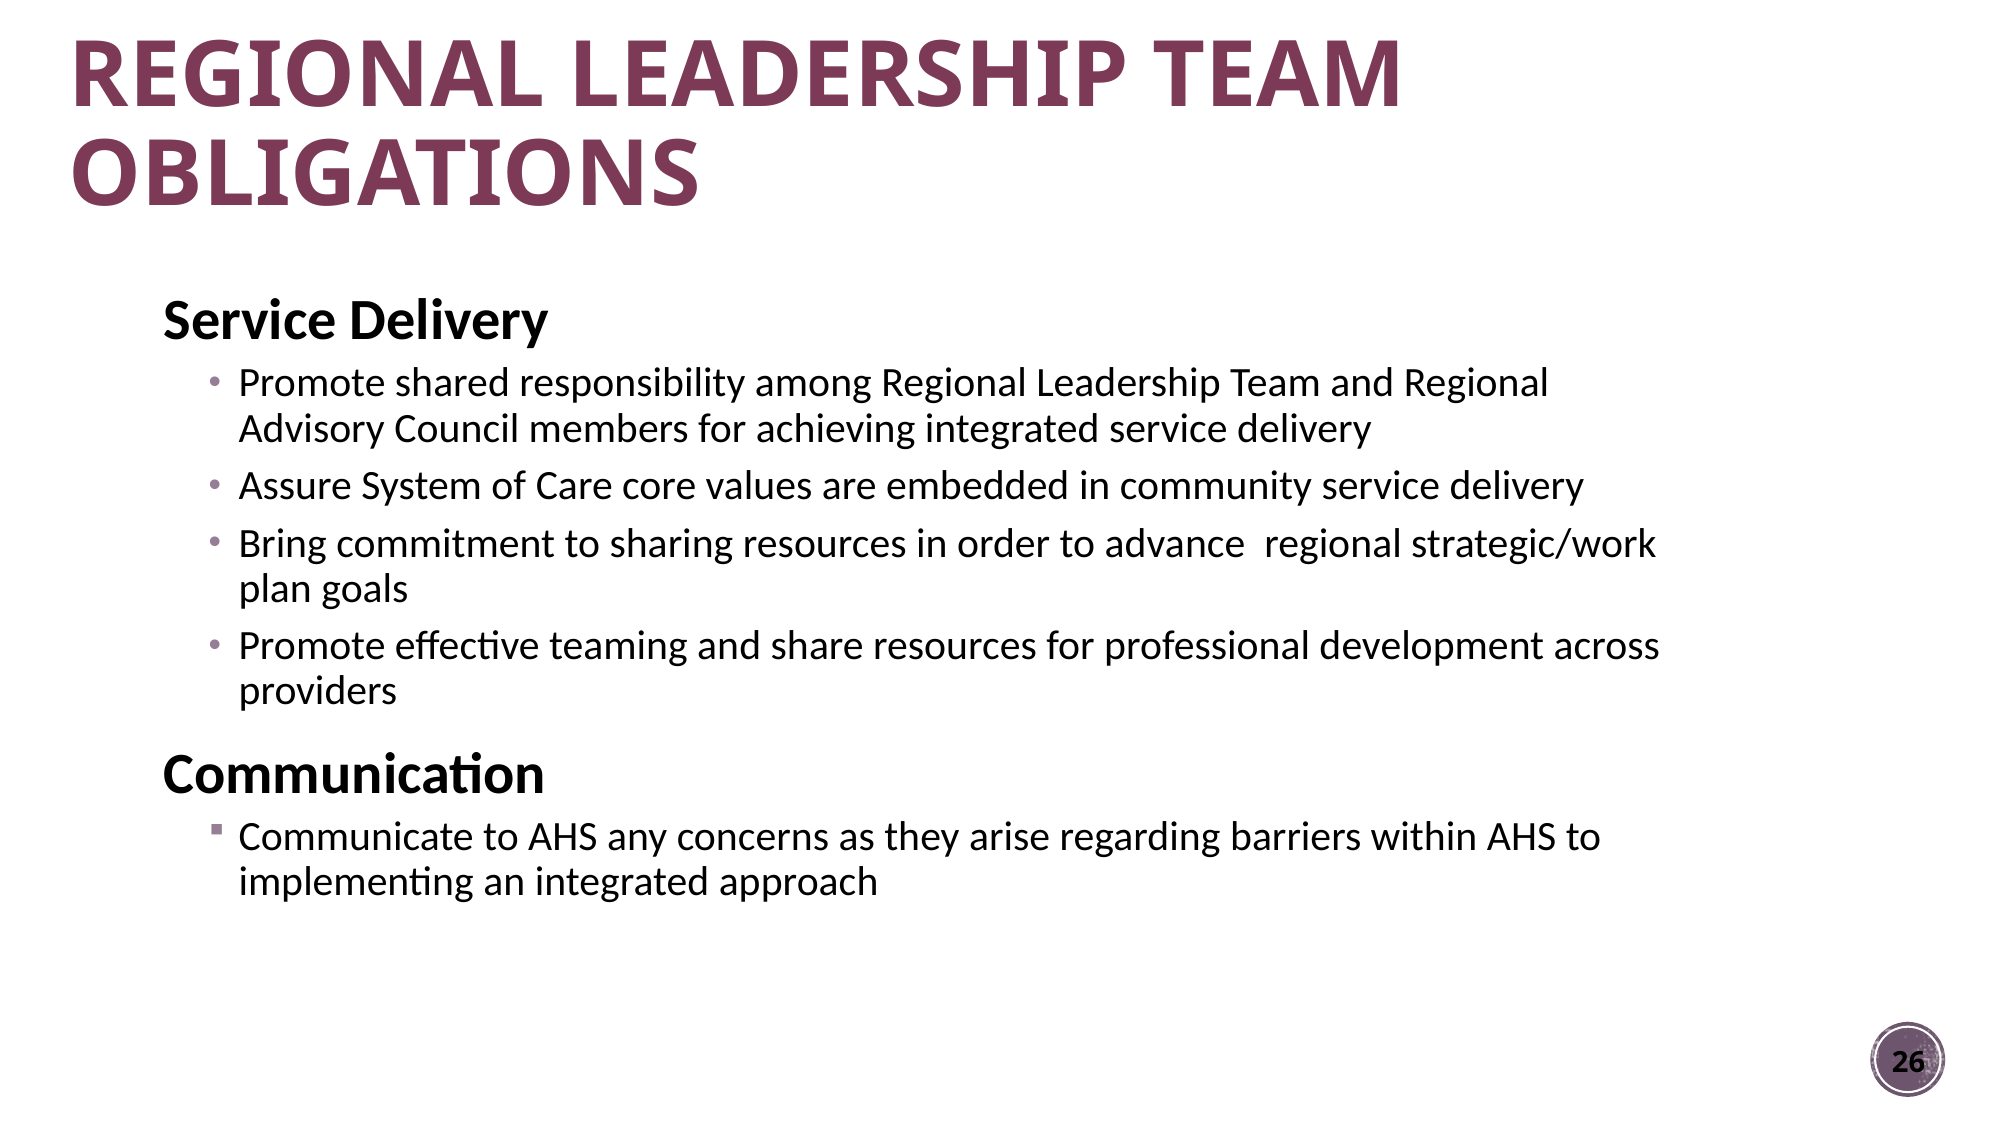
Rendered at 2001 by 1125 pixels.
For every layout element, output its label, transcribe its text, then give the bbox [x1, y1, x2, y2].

title REGIONAL LEADERSHIP TEAM OBLIGATIONS [53, 19, 1826, 233]
slide_number 26 [1852, 1033, 1965, 1094]
list Service Delivery Promote shared responsibility among Regional Leadership Team and Regional Advisory Council members for achieving integrated service delivery Assure System of Care core values are embedded in community service delivery Bring commitment to sharing resources in order to advance regional strategic/work plan goals Promote effective teaming and share resources for professional development across providers Communication Communicate to AHS any concerns as they arise regarding barriers within AHS to implementing an integrated approach [148, 233, 1696, 1014]
